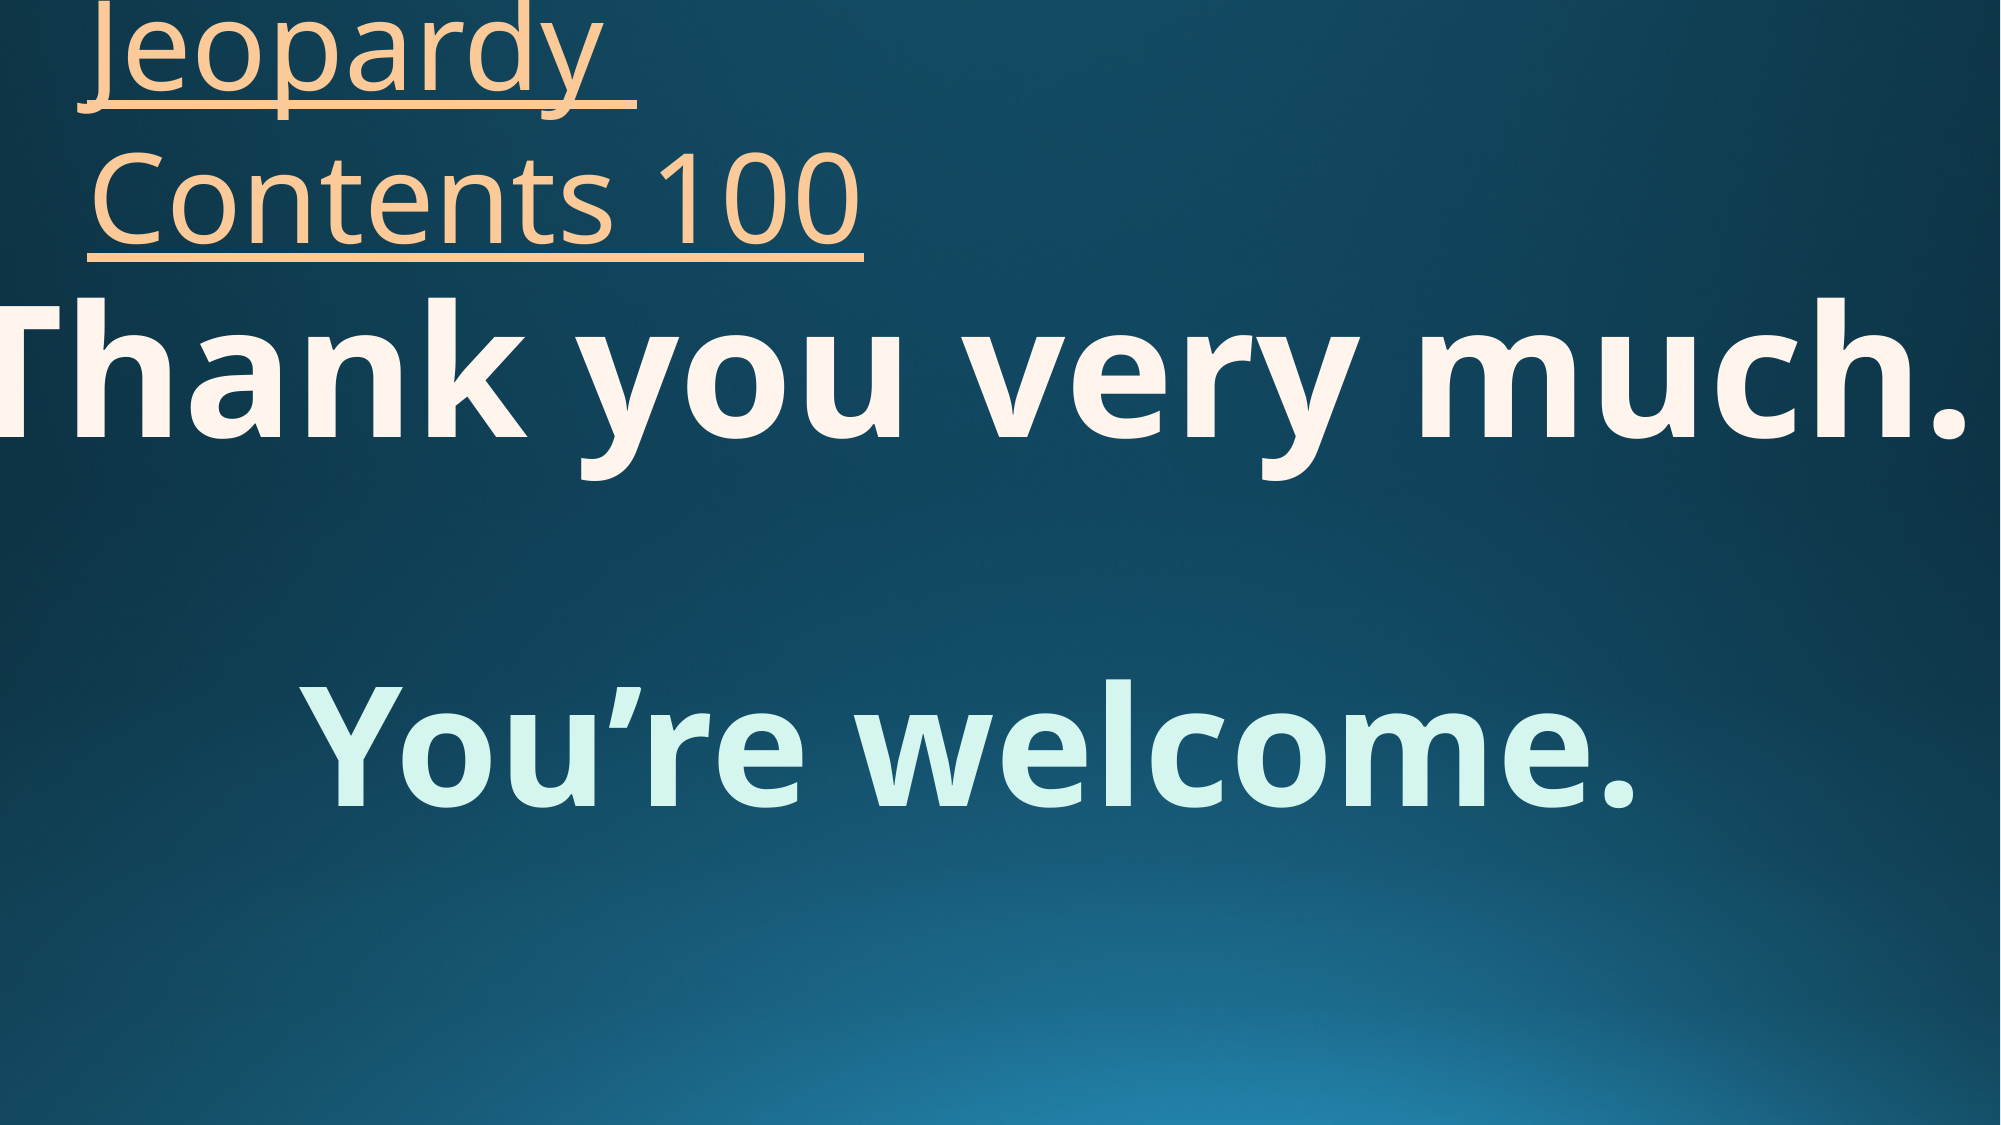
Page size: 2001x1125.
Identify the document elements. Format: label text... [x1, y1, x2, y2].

title Jeopardy Contents 100 [72, 46, 1319, 196]
text_box Thank you very much. [0, 246, 1993, 482]
picture [0, 0, 2001, 1125]
text_box You’re welcome. [284, 632, 1773, 847]
